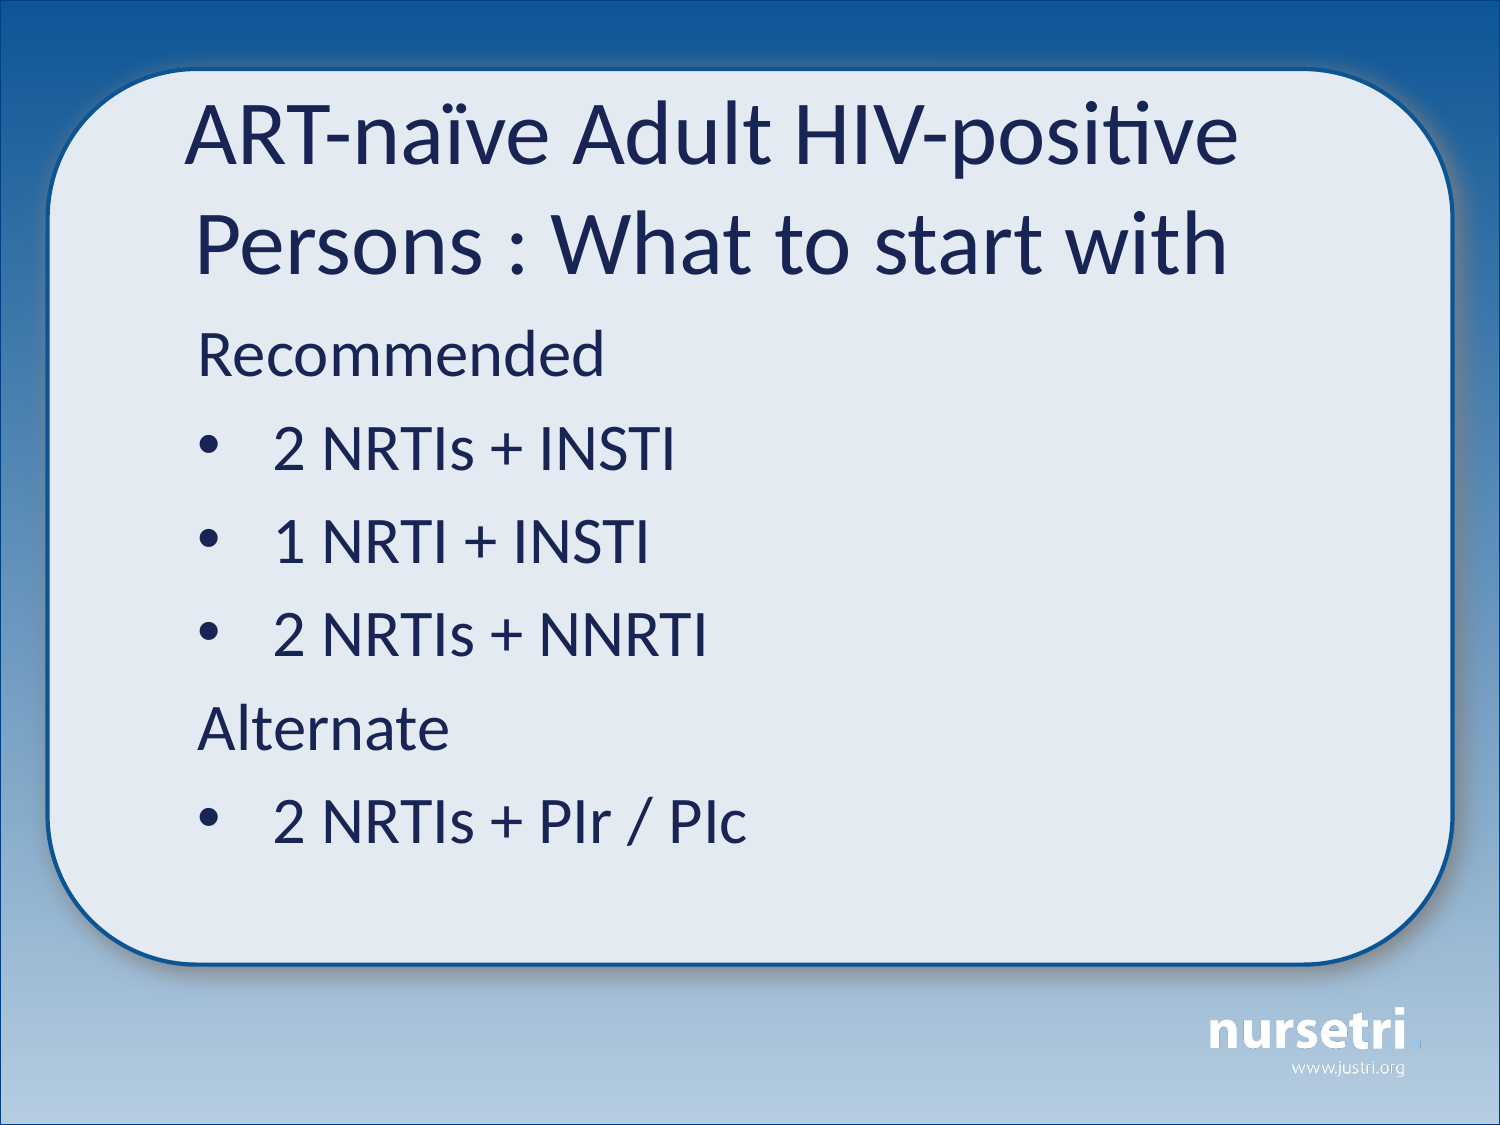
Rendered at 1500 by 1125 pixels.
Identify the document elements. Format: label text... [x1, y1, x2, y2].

subtitle Recommended 2 NRTIs + INSTI 1 NRTI + INSTI 2 NRTIs + NNRTI Alternate 2 NRTIs + PIr / PIc [182, 302, 1244, 537]
title ART-naïve Adult HIV-positive Persons : What to start with [75, 101, 1351, 265]
picture [1202, 990, 1425, 1087]
